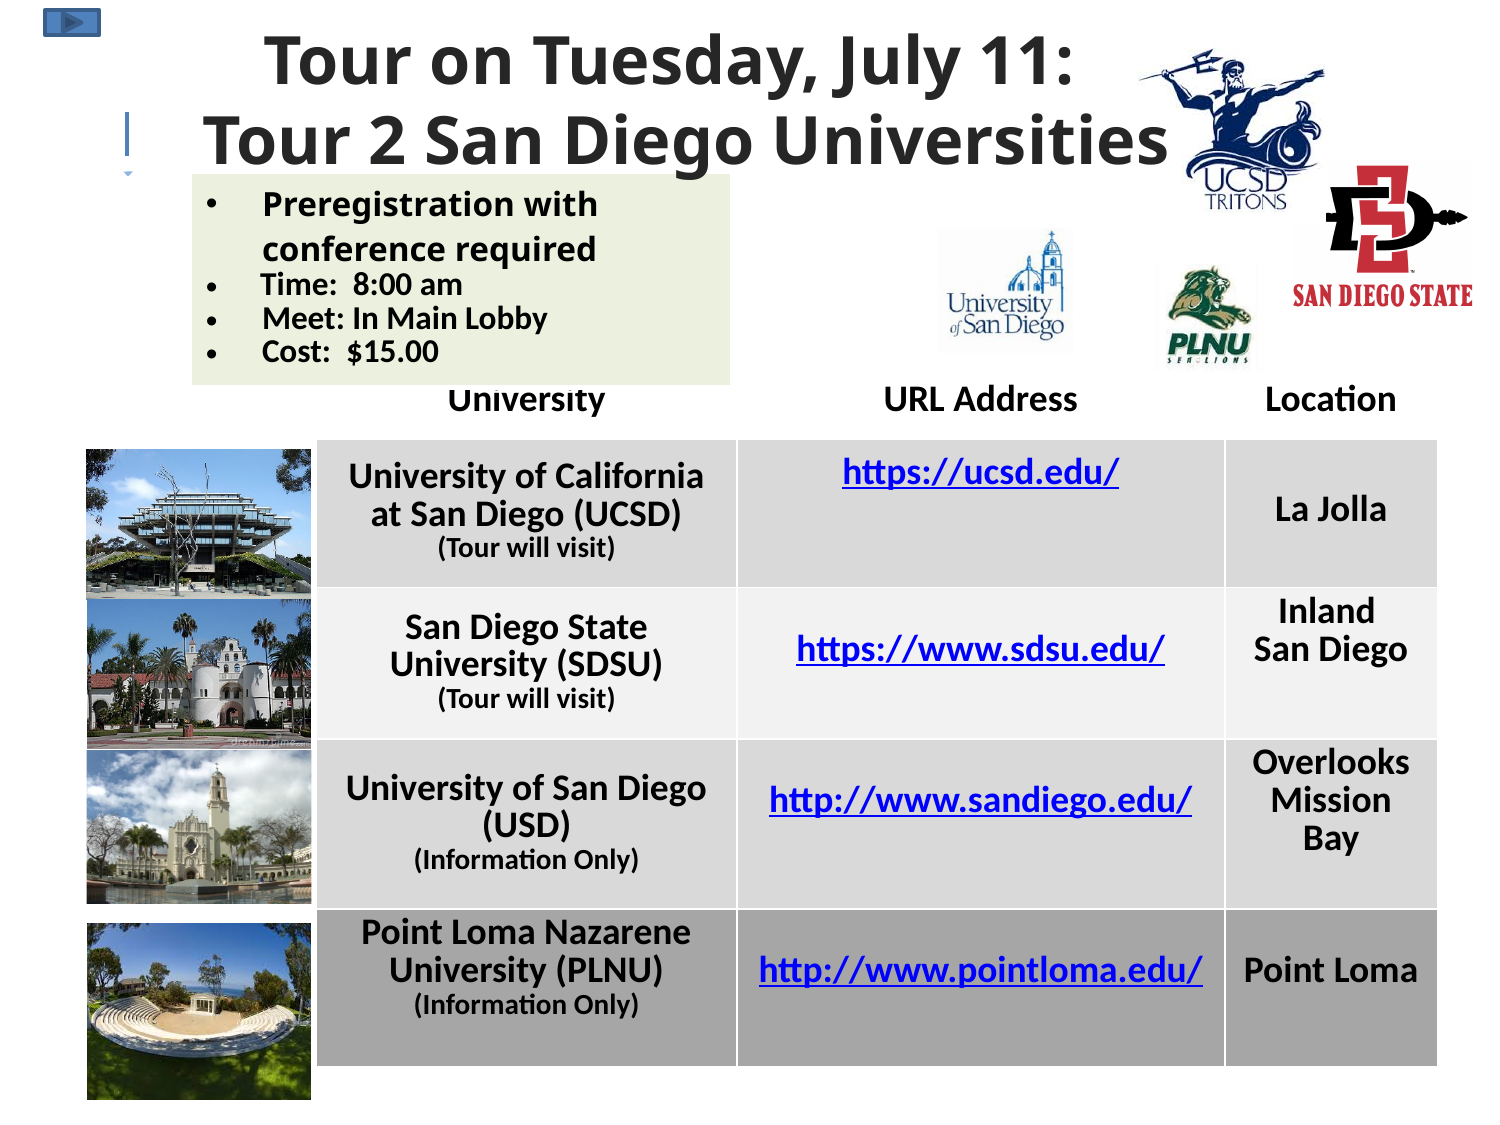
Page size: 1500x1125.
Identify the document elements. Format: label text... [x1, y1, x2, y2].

picture [1136, 34, 1473, 313]
table_cell University of San Diego (USD) (Information Only) [317, 740, 736, 908]
table_cell Point Loma Nazarene University (PLNU) (Information Only) [317, 910, 736, 1066]
picture [1154, 263, 1264, 374]
table_header Location [1226, 338, 1437, 435]
picture [937, 228, 1073, 353]
table_cell https://www.sdsu.edu/ [738, 588, 1224, 738]
table_cell http://www.pointloma.edu/ [738, 910, 1224, 1066]
table_cell http://www.sandiego.edu/ [738, 740, 1224, 908]
table_cell San Diego State University (SDSU) (Tour will visit) [317, 588, 736, 738]
text_box Tour on Tuesday, July 11: Tour 2 San Diego Universities [172, 10, 1200, 185]
table_cell https://ucsd.edu/ [738, 440, 1224, 587]
table_cell University of California at San Diego (UCSD) (Tour will visit) [317, 440, 736, 587]
picture [86, 449, 312, 904]
text_box [43, 8, 101, 37]
table_cell La Jolla [1226, 440, 1437, 587]
table_header Preregistration with conference required Time: 8:00 am Meet: In Main Lobby Cost: $15.00 [192, 185, 730, 385]
table_cell Inland San Diego [1226, 588, 1437, 738]
table_header University [317, 338, 736, 435]
table_cell Point Loma [1226, 910, 1437, 1066]
picture [87, 923, 311, 1101]
table_header URL Address [738, 338, 1224, 435]
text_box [11, 95, 162, 225]
table_cell Overlooks Mission Bay [1226, 740, 1437, 908]
